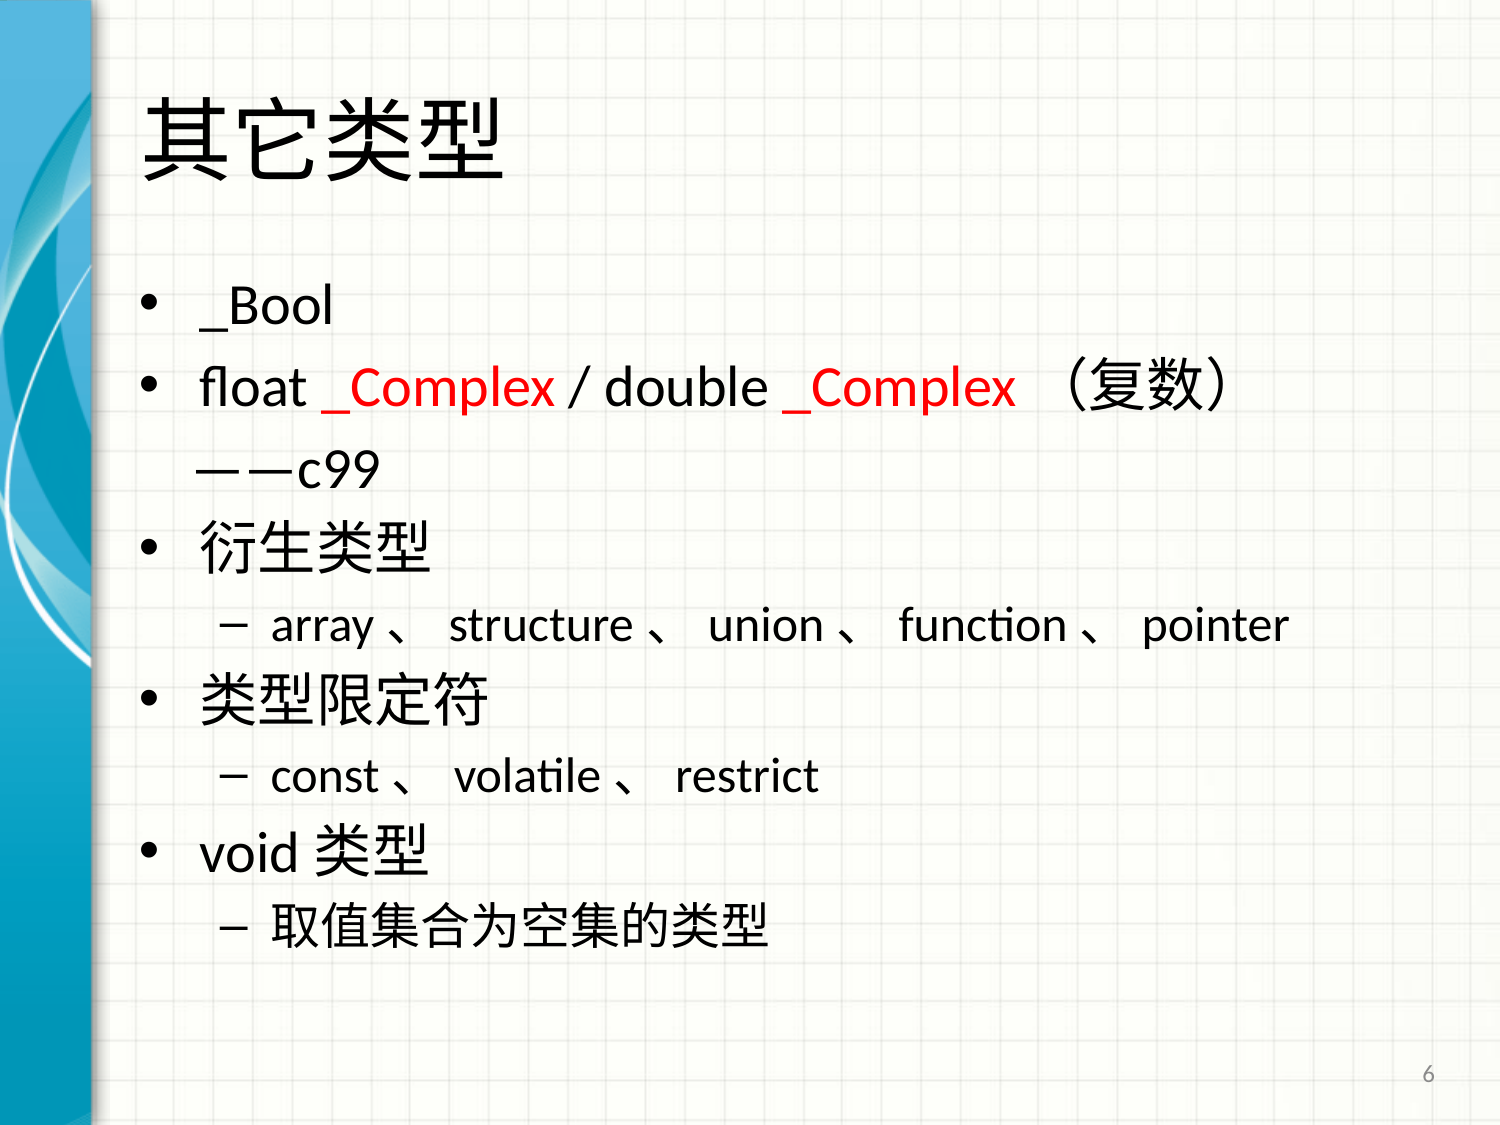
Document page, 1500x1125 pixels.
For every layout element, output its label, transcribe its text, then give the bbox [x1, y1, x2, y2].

title 其它类型 [125, 44, 1450, 232]
list _Bool float _Complex / double _Complex（复数） ——c99 衍生类型 array、structure、union、function、pointer 类型限定符 const、volatile、restrict void类型 取值集合为空集的类型 [123, 259, 1449, 965]
picture [0, 0, 1500, 1125]
slide_number 6 [1100, 1042, 1450, 1103]
